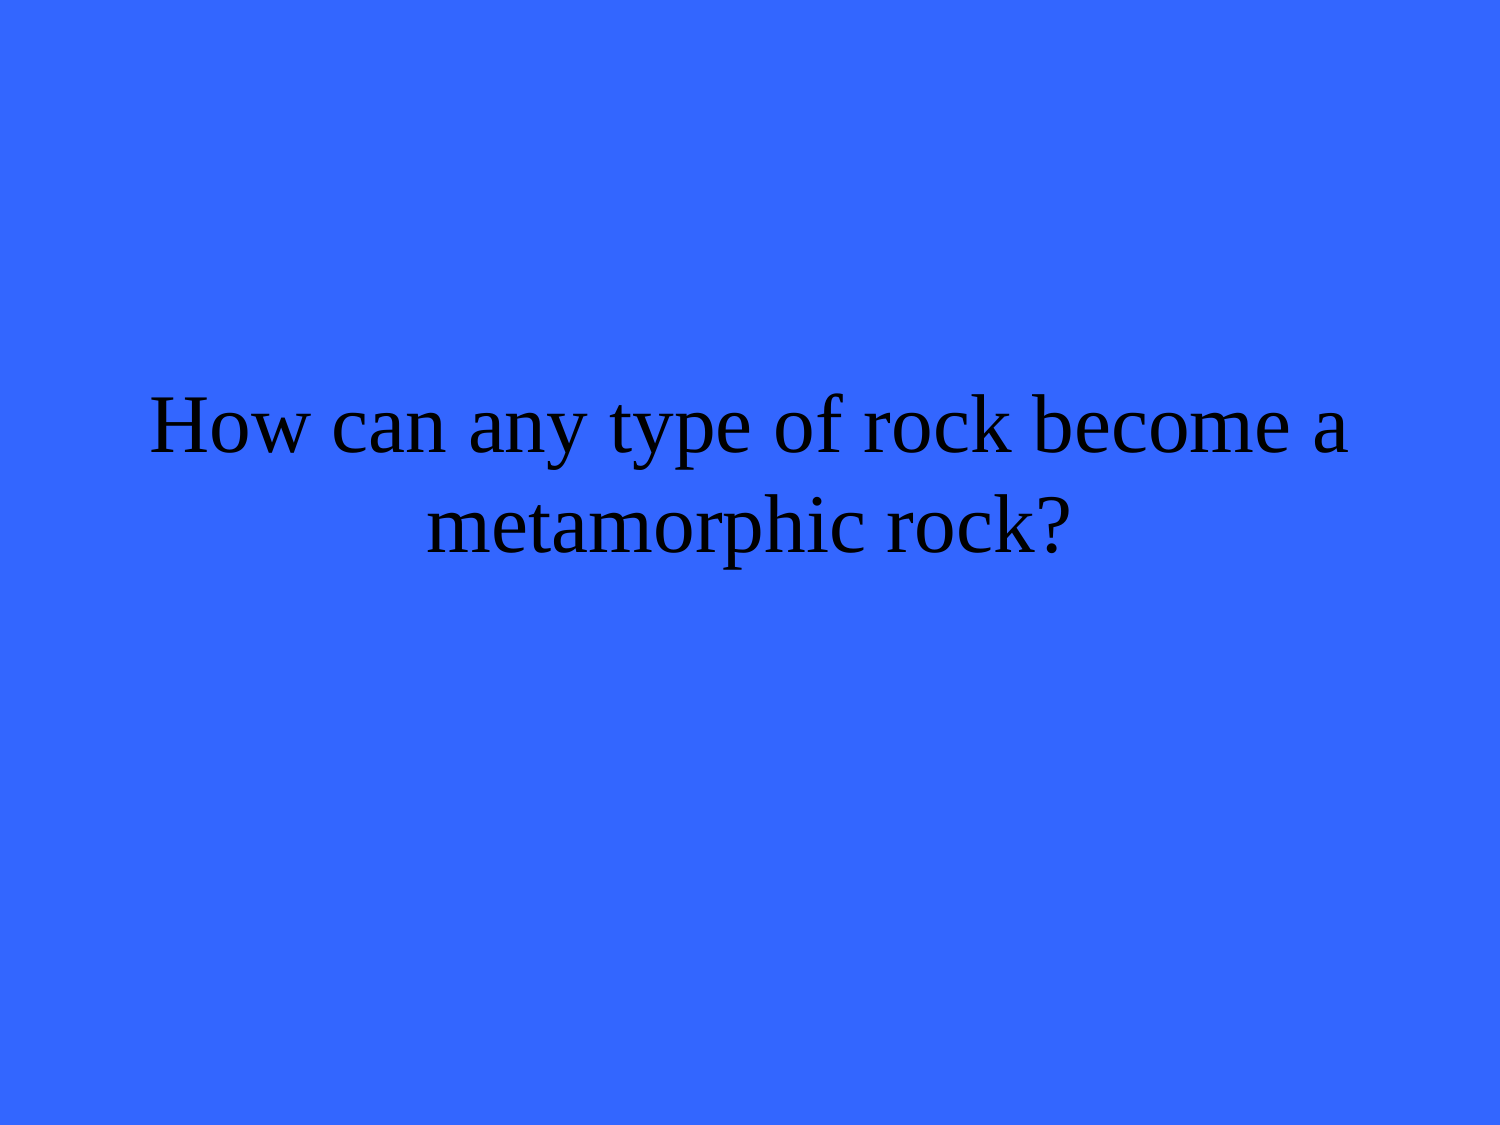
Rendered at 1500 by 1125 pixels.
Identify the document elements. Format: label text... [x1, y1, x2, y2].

title How can any type of rock become a metamorphic rock? [112, 375, 1388, 563]
